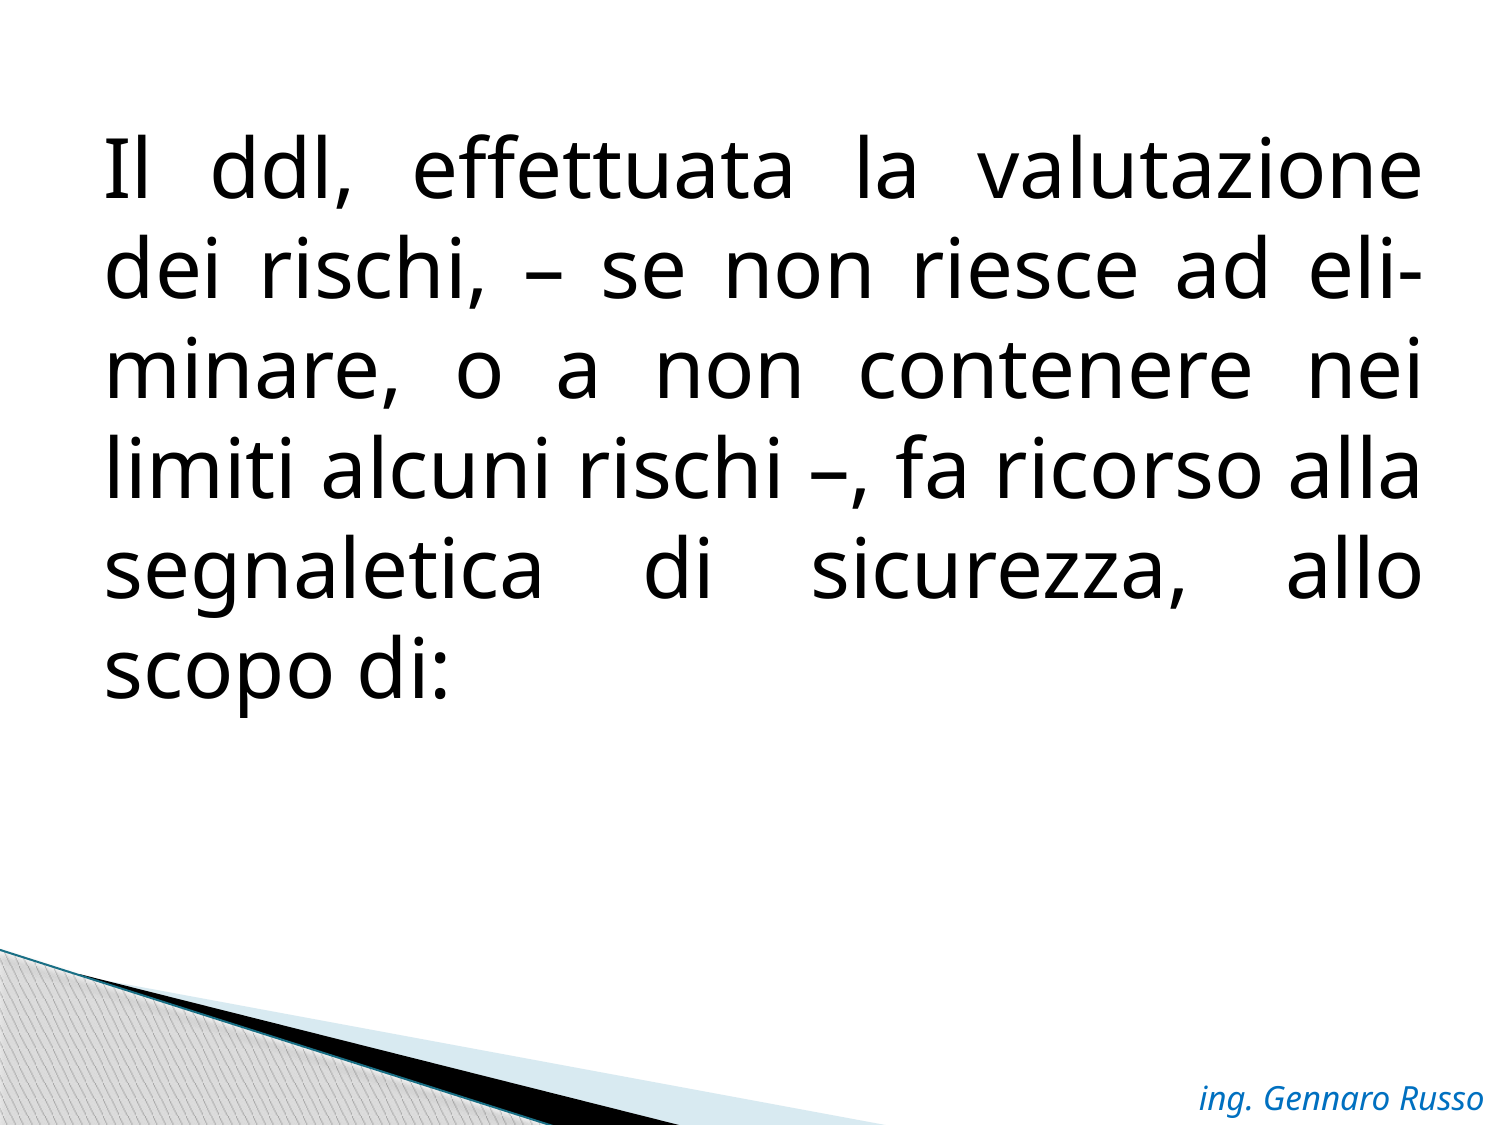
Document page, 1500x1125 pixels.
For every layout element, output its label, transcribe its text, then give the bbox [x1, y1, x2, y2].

list Il ddl, effettuata la valutazione dei rischi, – se non riesce ad eli-minare, o a non contenere nei limiti alcuni rischi –, fa ricorso alla segnaletica di sicurezza, allo scopo di: [0, 0, 1442, 1125]
footer ing. Gennaro Russo [1442, 1065, 1500, 1125]
